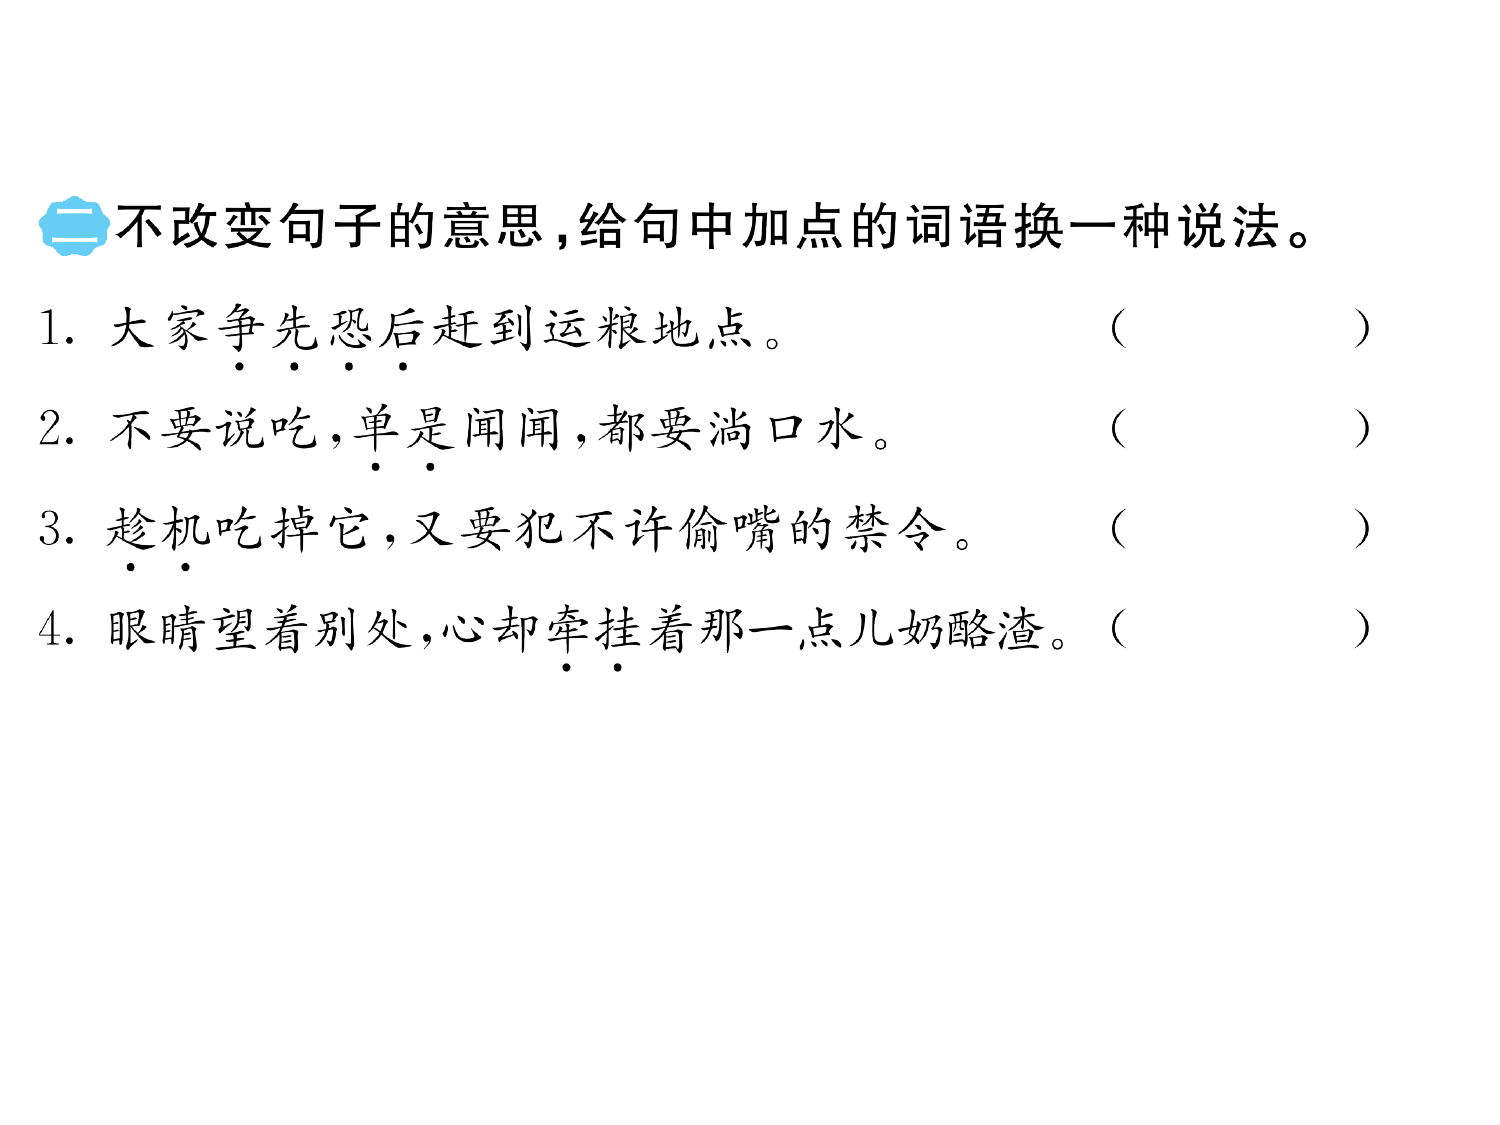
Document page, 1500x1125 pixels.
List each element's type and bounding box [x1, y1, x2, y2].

picture [35, 177, 1453, 683]
